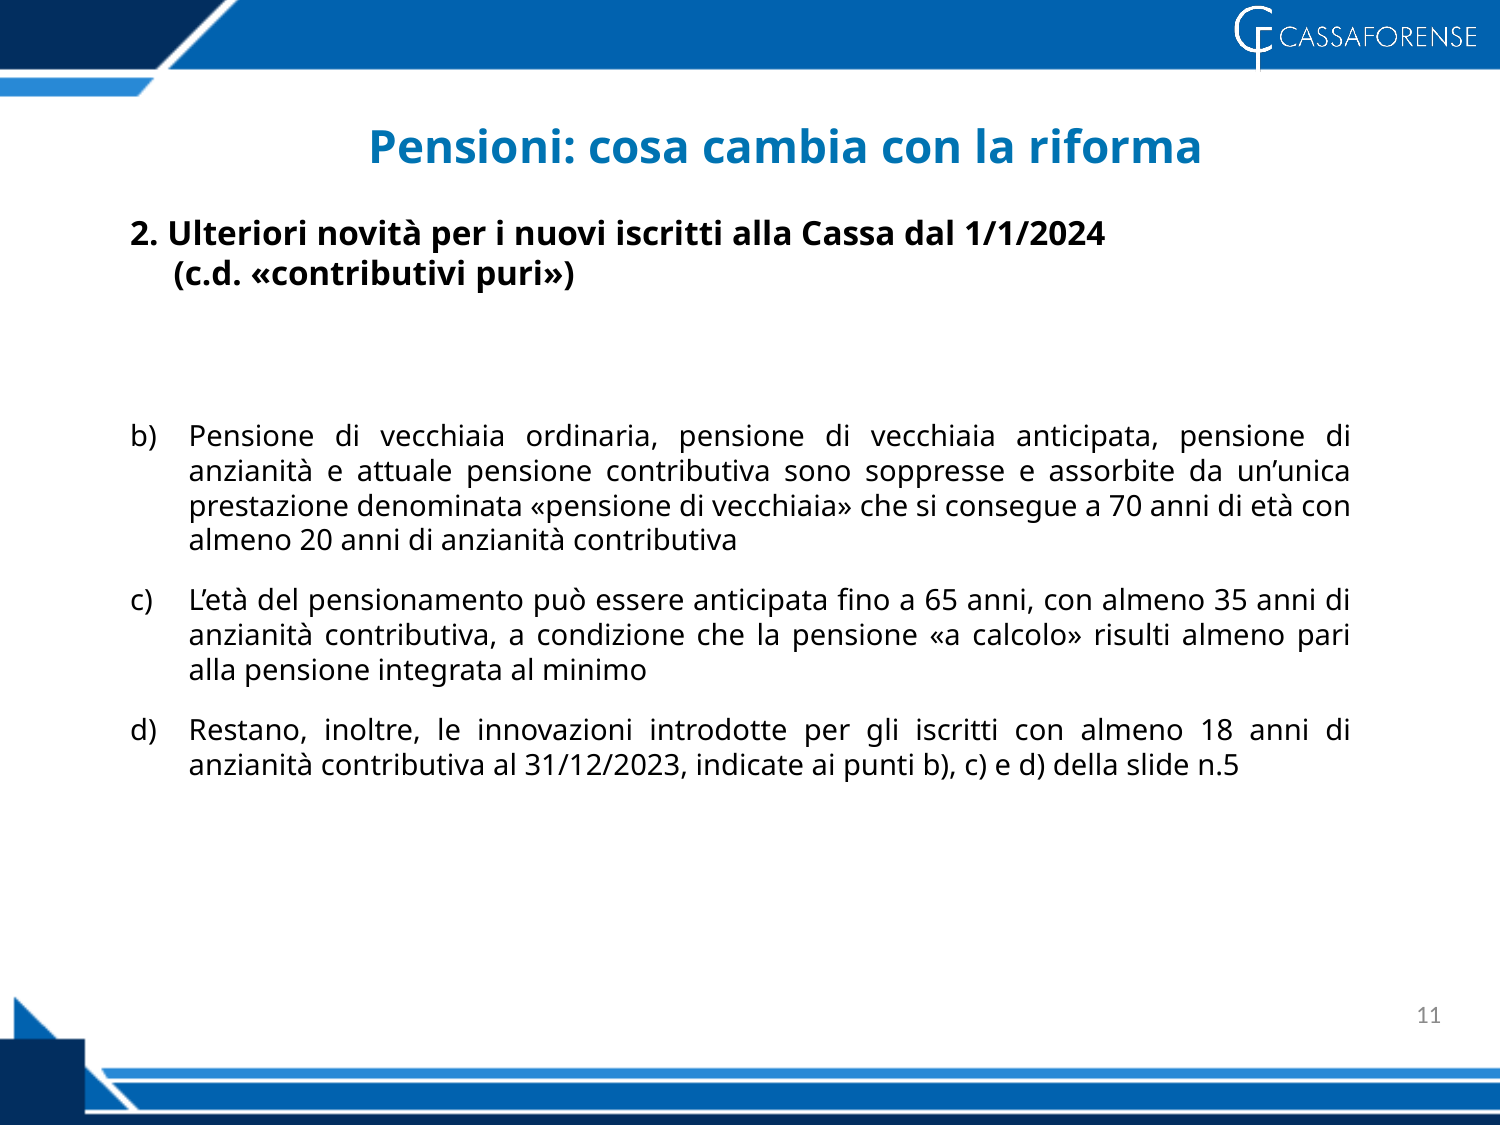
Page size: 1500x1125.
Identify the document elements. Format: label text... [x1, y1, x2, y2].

text_box Pensioni: cosa cambia con la riforma 2. Ulteriori novità per i nuovi iscritti alla Cassa dal 1/1/2024 (c.d. «contributivi puri») [115, 109, 1457, 300]
picture [0, 0, 1500, 1125]
text_box Pensione di vecchiaia ordinaria, pensione di vecchiaia anticipata, pensione di anzianità e attuale pensione contributiva sono soppresse e assorbite da un’unica prestazione denominata «pensione di vecchiaia» che si consegue a 70 anni di età con almeno 20 anni di anzianità contributiva L’età del pensionamento può essere anticipata fino a 65 anni, con almeno 35 anni di anzianità contributiva, a condizione che la pensione «a calcolo» risulti almeno pari alla pensione integrata al minimo Restano, inoltre, le innovazioni introdotte per gli iscritti con almeno 18 anni di anzianità contributiva al 31/12/2023, indicate ai punti b), c) e d) della slide n.5 [115, 344, 1367, 842]
slide_number 11 [1118, 983, 1457, 1044]
